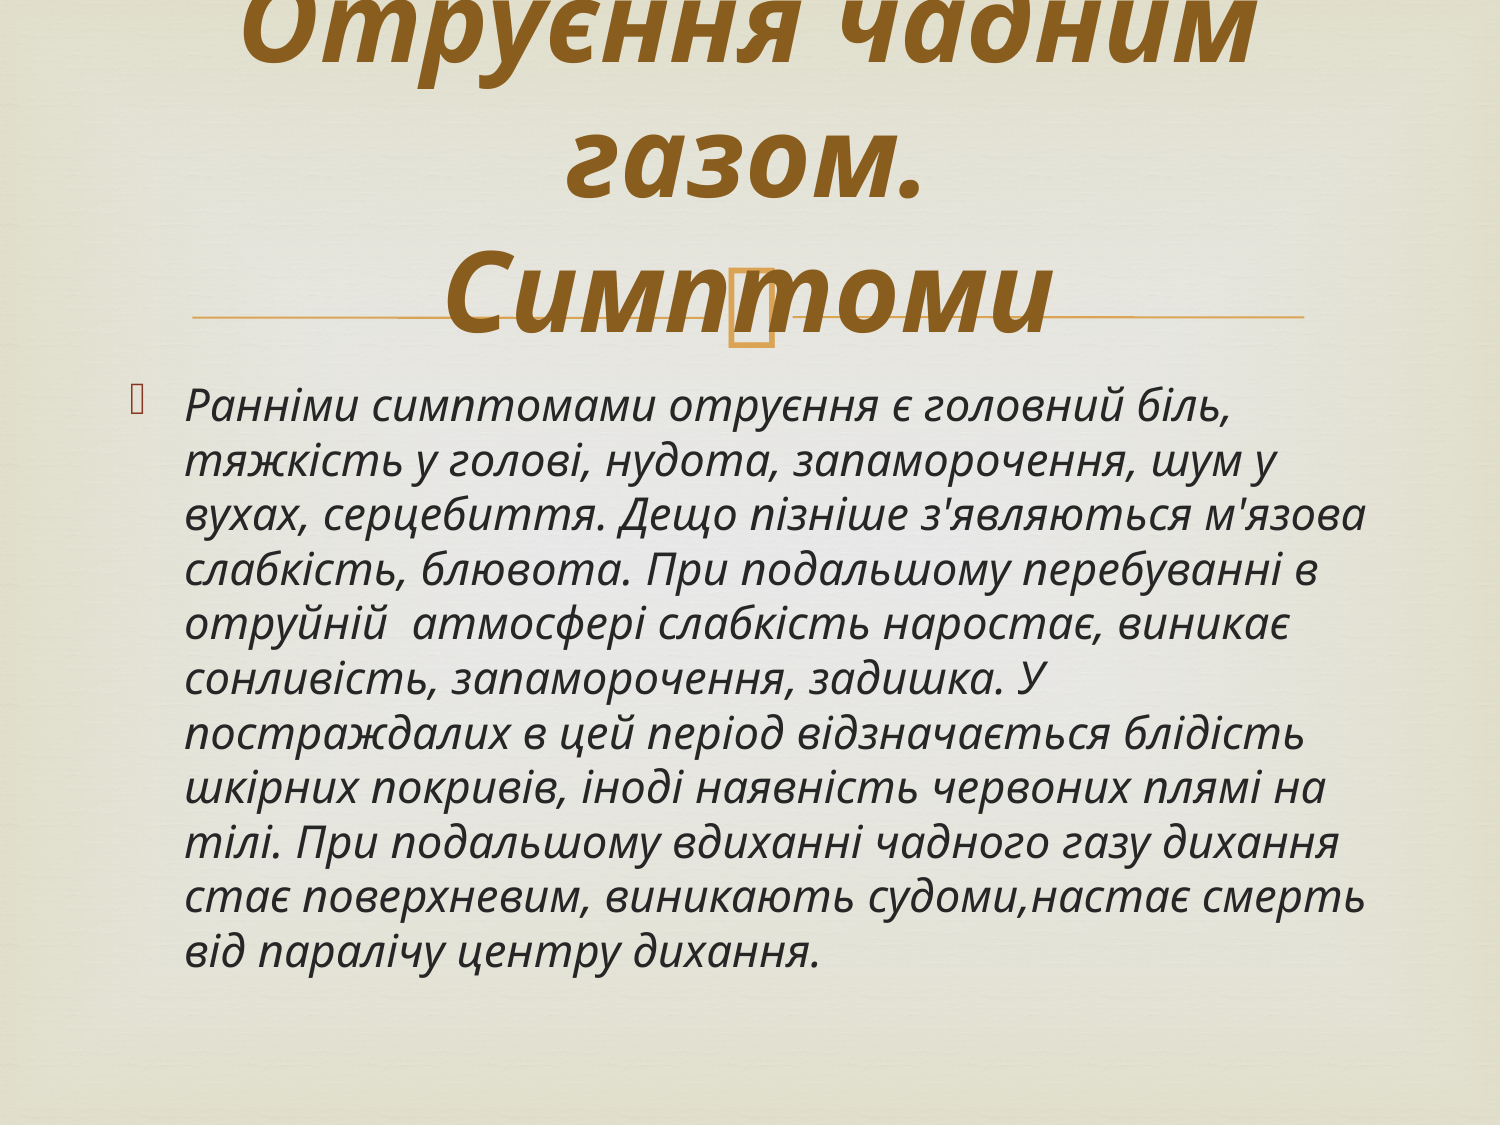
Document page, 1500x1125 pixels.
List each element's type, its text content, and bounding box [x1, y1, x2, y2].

list Ранніми симптомами отруєння є головний біль, тяжкість у голові, нудота, запаморочення, шум у вухах, серцебиття. Дещо пізніше з'являються м'язова слабкість, блювота. При подальшому перебуванні в отруйній атмосфері слабкість наростає, виникає сонливість, запаморочення, задишка. У постраждалих в цей період відзначається блідість шкірних покривів, іноді наявність червоних плямі на тілі. При подальшому вдиханні чадного газу дихання стає поверхневим, виникають судоми,настає смерть від паралічу центру дихання. [114, 368, 1386, 1005]
title Отруєння чадним газом. Симптоми [112, 66, 1385, 240]
